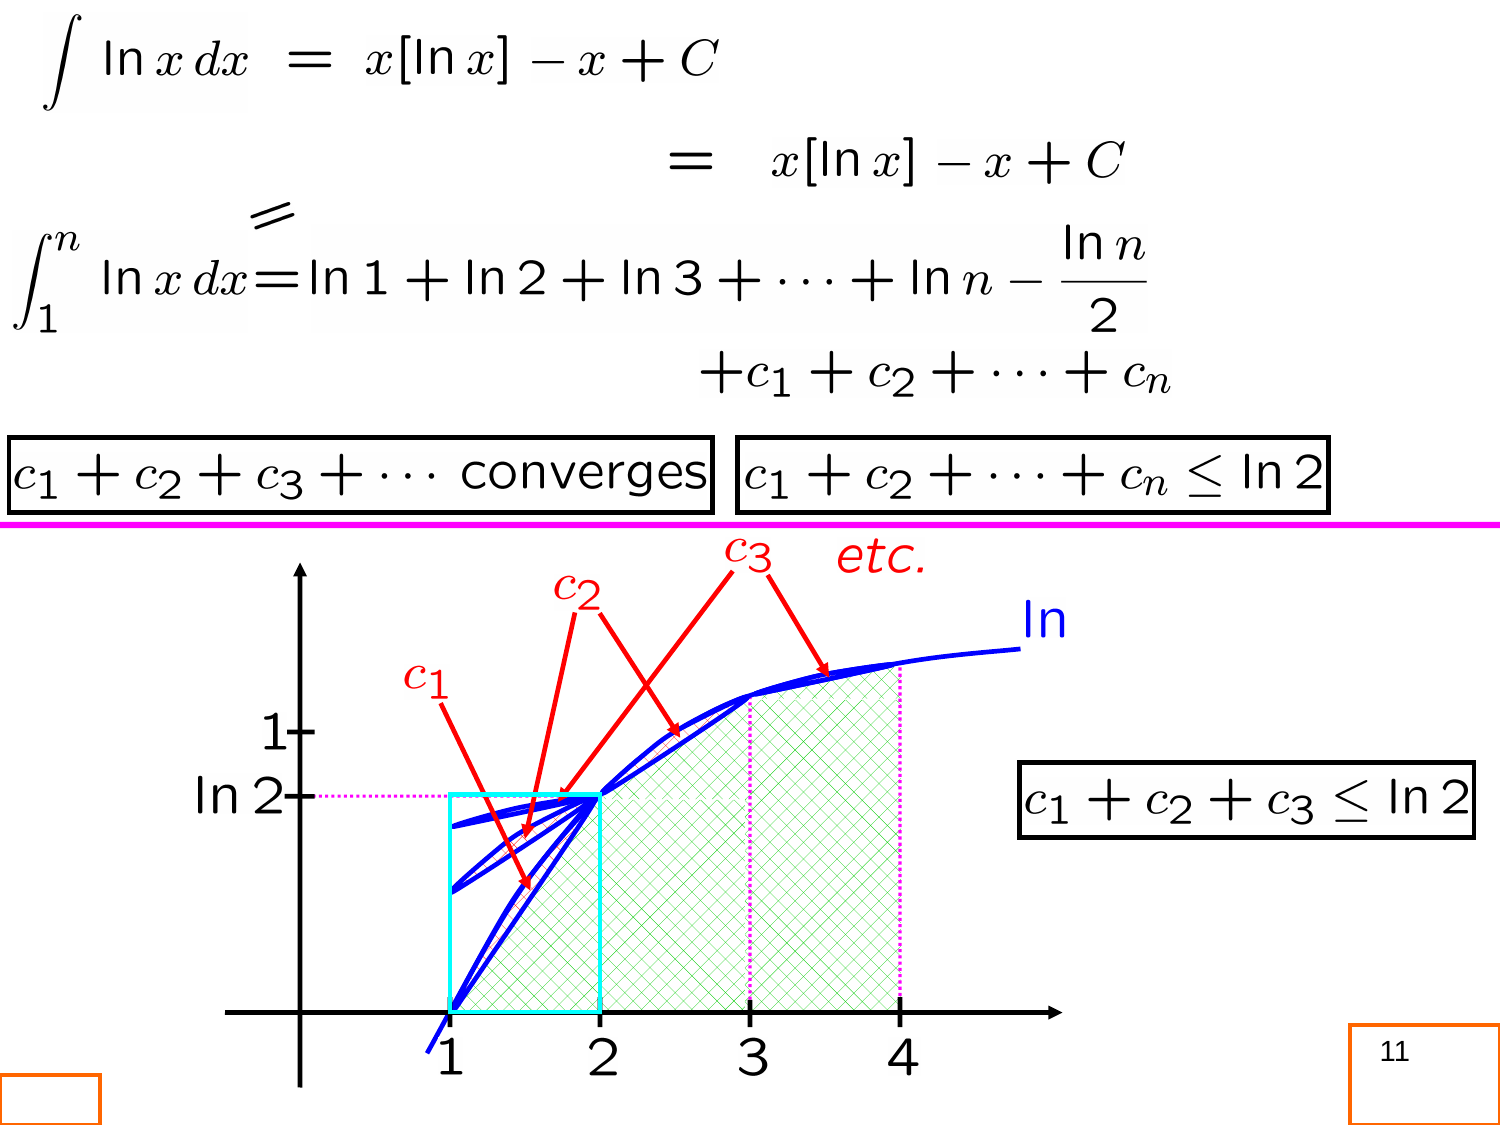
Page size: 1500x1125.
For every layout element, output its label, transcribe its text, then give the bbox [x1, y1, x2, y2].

text_box [901, 1006, 1063, 1019]
text_box [646, 686, 681, 738]
picture [724, 537, 771, 573]
picture [668, 152, 715, 171]
picture [404, 664, 451, 701]
picture [888, 1037, 921, 1076]
text_box [0, 1074, 100, 1125]
picture [42, 12, 249, 113]
picture [249, 201, 296, 231]
text_box [600, 648, 1021, 936]
text_box [436, 1013, 487, 1036]
picture [1024, 596, 1066, 638]
picture [699, 349, 1172, 398]
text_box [8, 437, 713, 513]
picture [738, 1037, 769, 1079]
picture [12, 229, 248, 333]
picture [311, 224, 1149, 333]
picture [588, 1037, 619, 1076]
picture [254, 271, 300, 289]
slide_number 11 [1074, 1024, 1425, 1103]
text_box [559, 580, 727, 794]
text_box [600, 838, 745, 1012]
picture [197, 773, 282, 815]
text_box [602, 696, 748, 794]
text_box [755, 664, 893, 695]
text_box [745, 732, 901, 1012]
text_box [449, 794, 600, 1012]
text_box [1019, 762, 1475, 838]
text_box [1349, 1025, 1500, 1125]
picture [437, 1037, 463, 1076]
text_box [770, 580, 830, 678]
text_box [772, 137, 1125, 188]
picture [287, 51, 333, 69]
picture [837, 537, 926, 573]
picture [554, 574, 601, 611]
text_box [737, 437, 1329, 513]
text_box [293, 562, 307, 732]
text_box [366, 35, 719, 87]
text_box [427, 1044, 432, 1054]
picture [261, 712, 287, 751]
